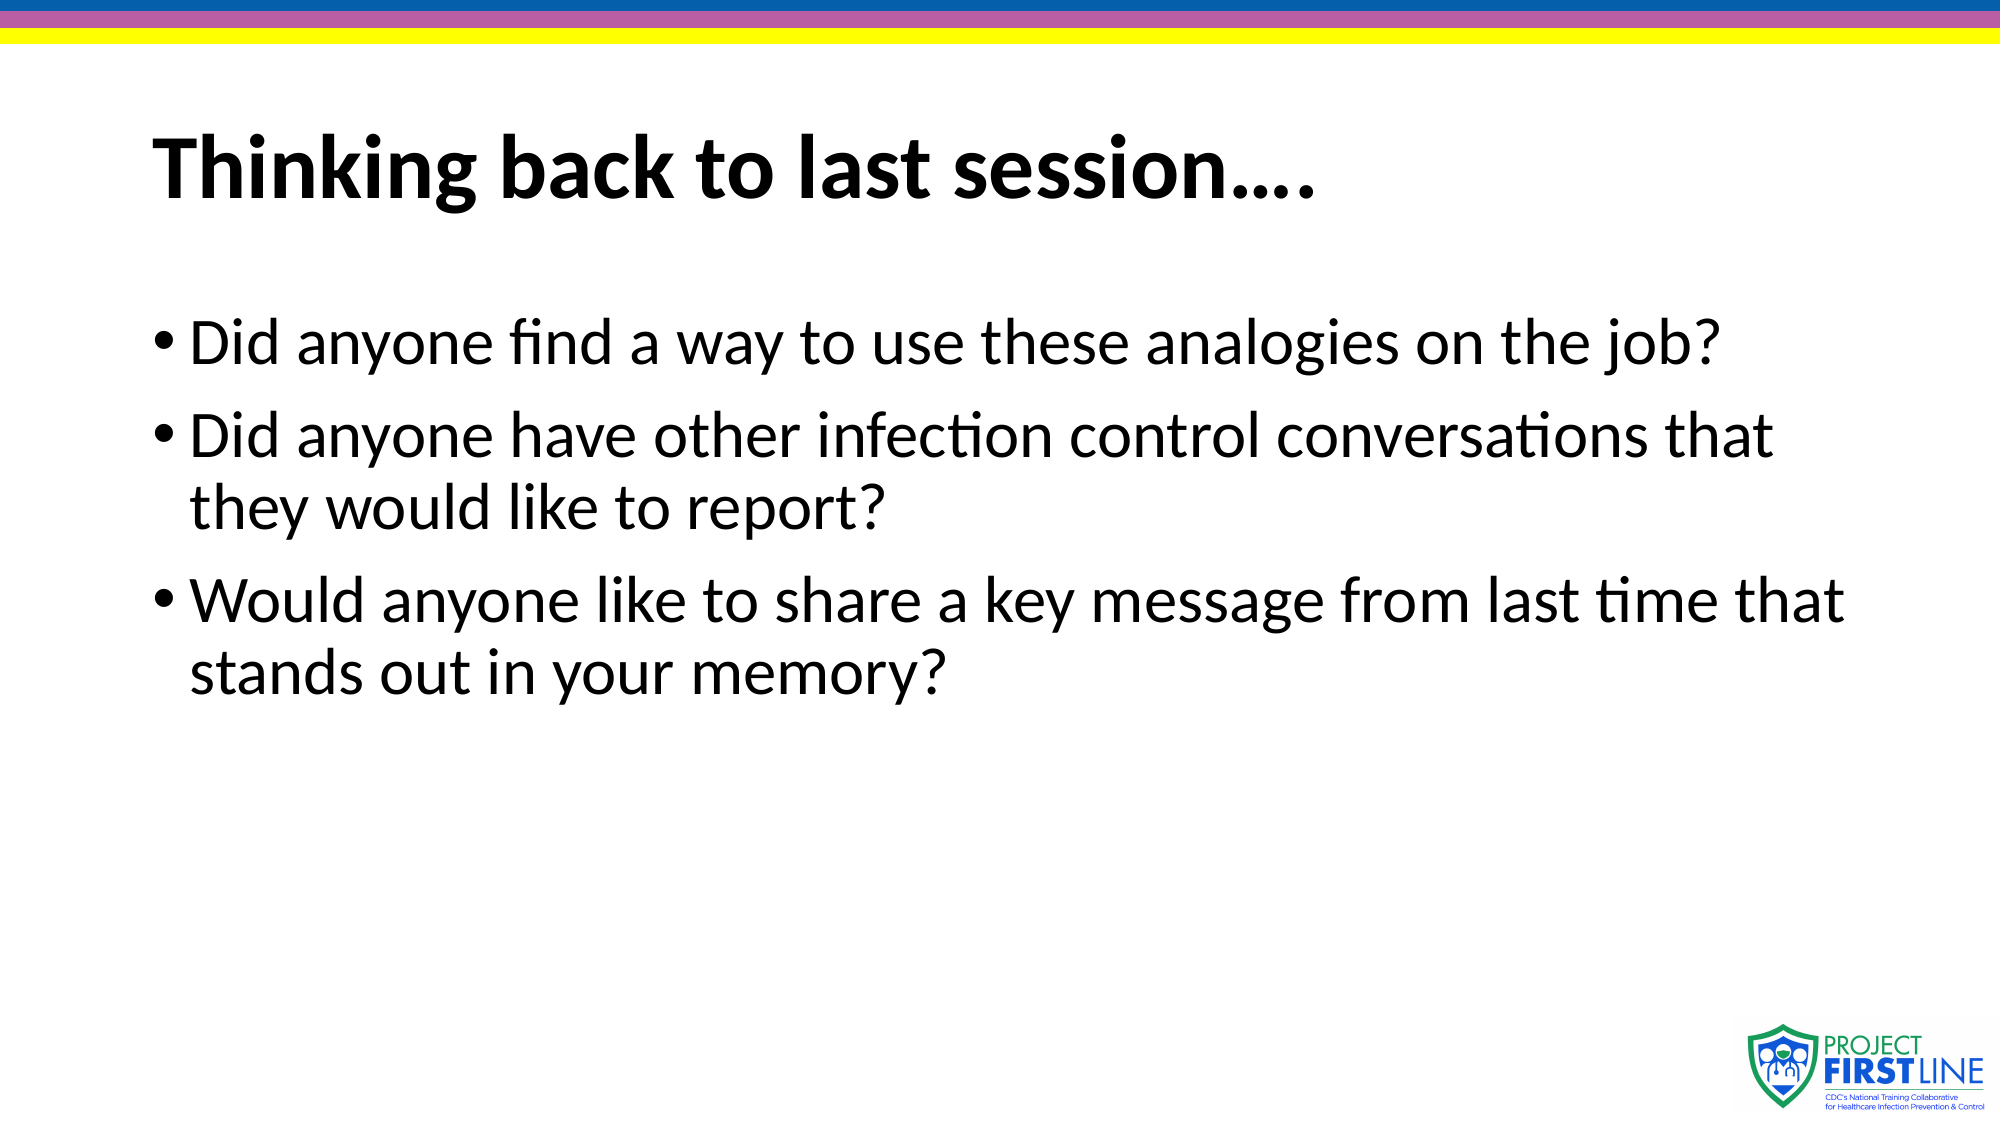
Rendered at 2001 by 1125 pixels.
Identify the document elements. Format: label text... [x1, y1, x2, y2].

list Did anyone find a way to use these analogies on the job? Did anyone have other infection control conversations that they would like to report? Would anyone like to share a key message from last time that stands out in your memory? [137, 299, 1863, 1014]
text_box [0, 0, 2000, 11]
picture [1731, 1016, 2000, 1117]
text_box [0, 11, 2000, 28]
text_box [0, 28, 2000, 44]
title Thinking back to last session…. [137, 59, 1863, 278]
